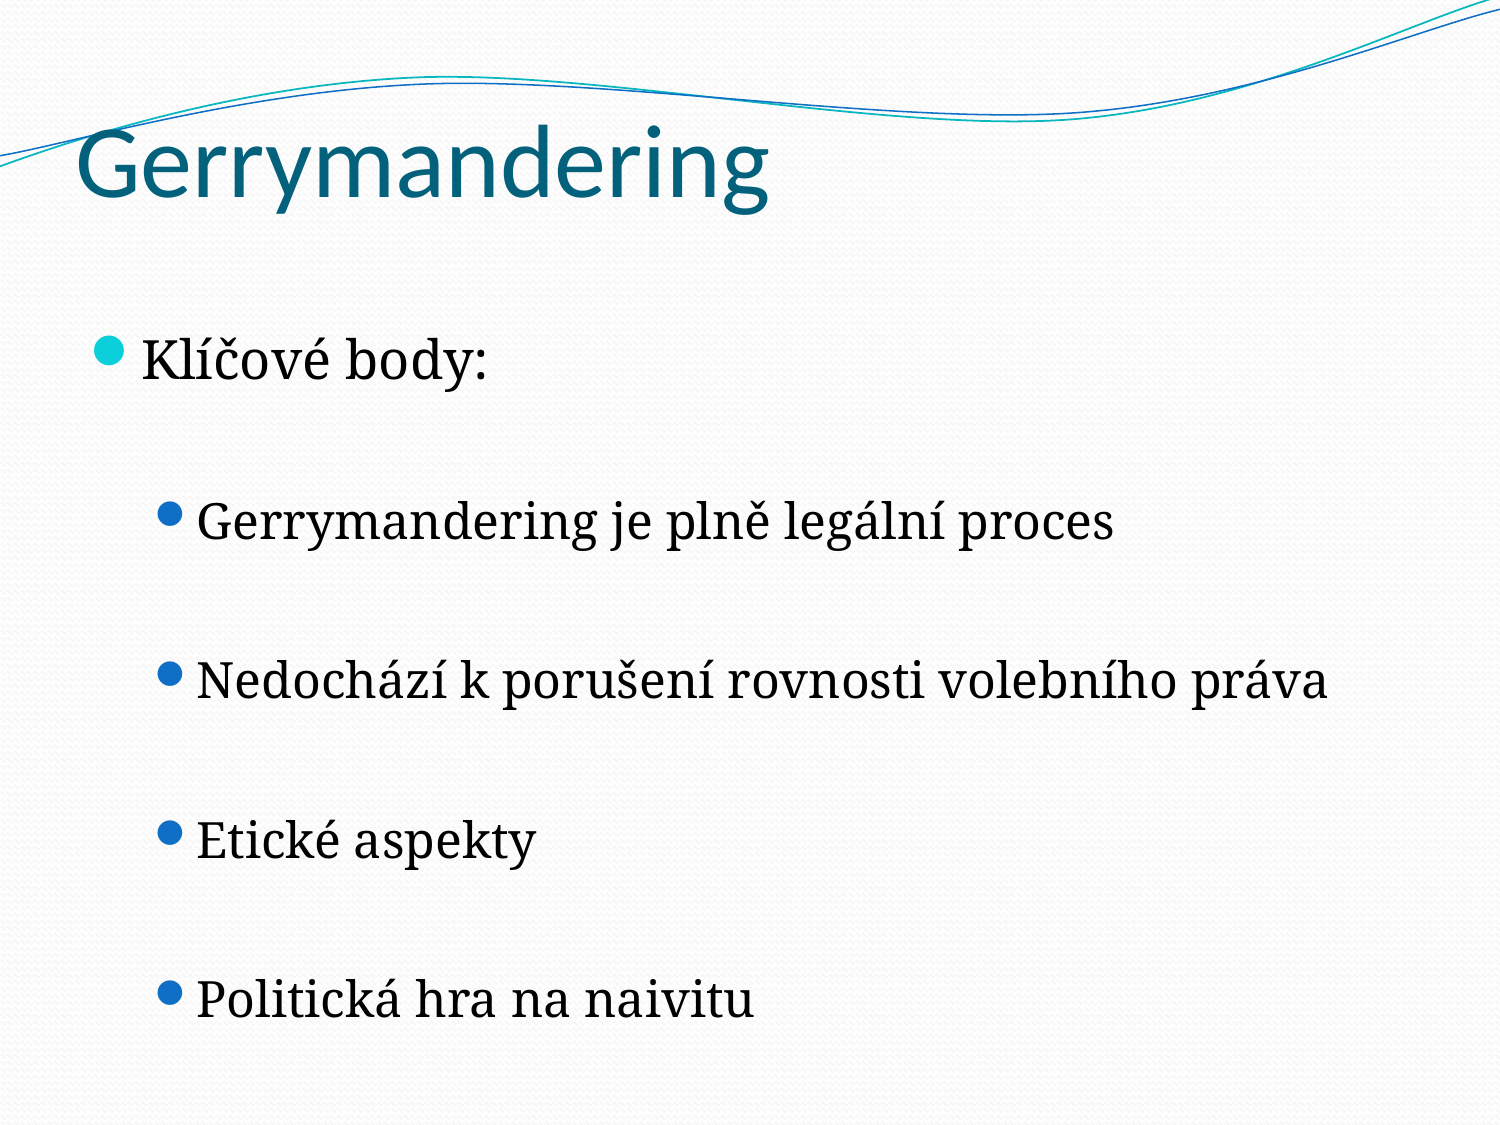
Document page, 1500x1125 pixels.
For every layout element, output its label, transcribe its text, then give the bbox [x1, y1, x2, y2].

title Gerrymandering [75, 30, 1425, 219]
list Klíčové body: Gerrymandering je plně legální proces Nedochází k porušení rovnosti volebního práva Etické aspekty Politická hra na naivitu [75, 317, 1447, 1083]
